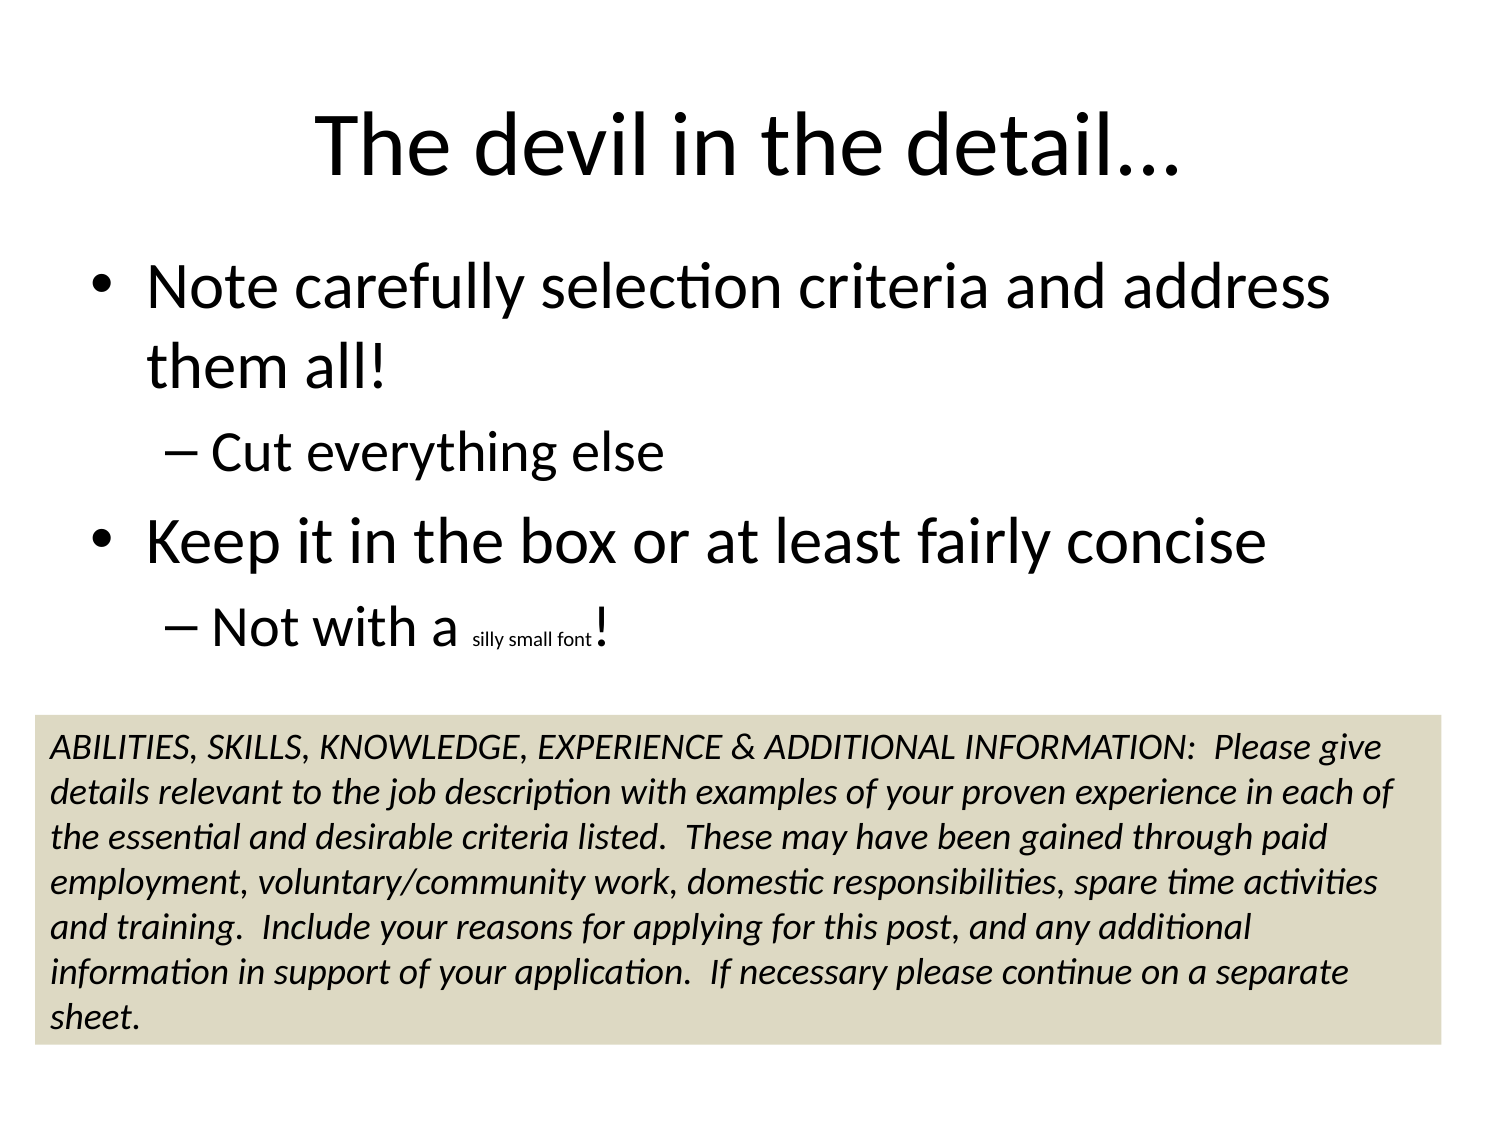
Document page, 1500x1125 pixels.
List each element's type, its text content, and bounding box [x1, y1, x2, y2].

list Note carefully selection criteria and address them all! Cut everything else Keep it in the box or at least fairly concise Not with a silly small font! [75, 234, 1425, 714]
text_box ABILITIES, SKILLS, KNOWLEDGE, EXPERIENCE & ADDITIONAL INFORMATION: Please give details relevant to the job description with examples of your proven experience in each of the essential and desirable criteria listed. These may have been gained through paid employment, voluntary/community work, domestic responsibilities, spare time activities and training. Include your reasons for applying for this post, and any additional information in support of your application. If necessary please continue on a separate sheet. [35, 714, 1442, 1045]
title The devil in the detail... [75, 45, 1425, 233]
